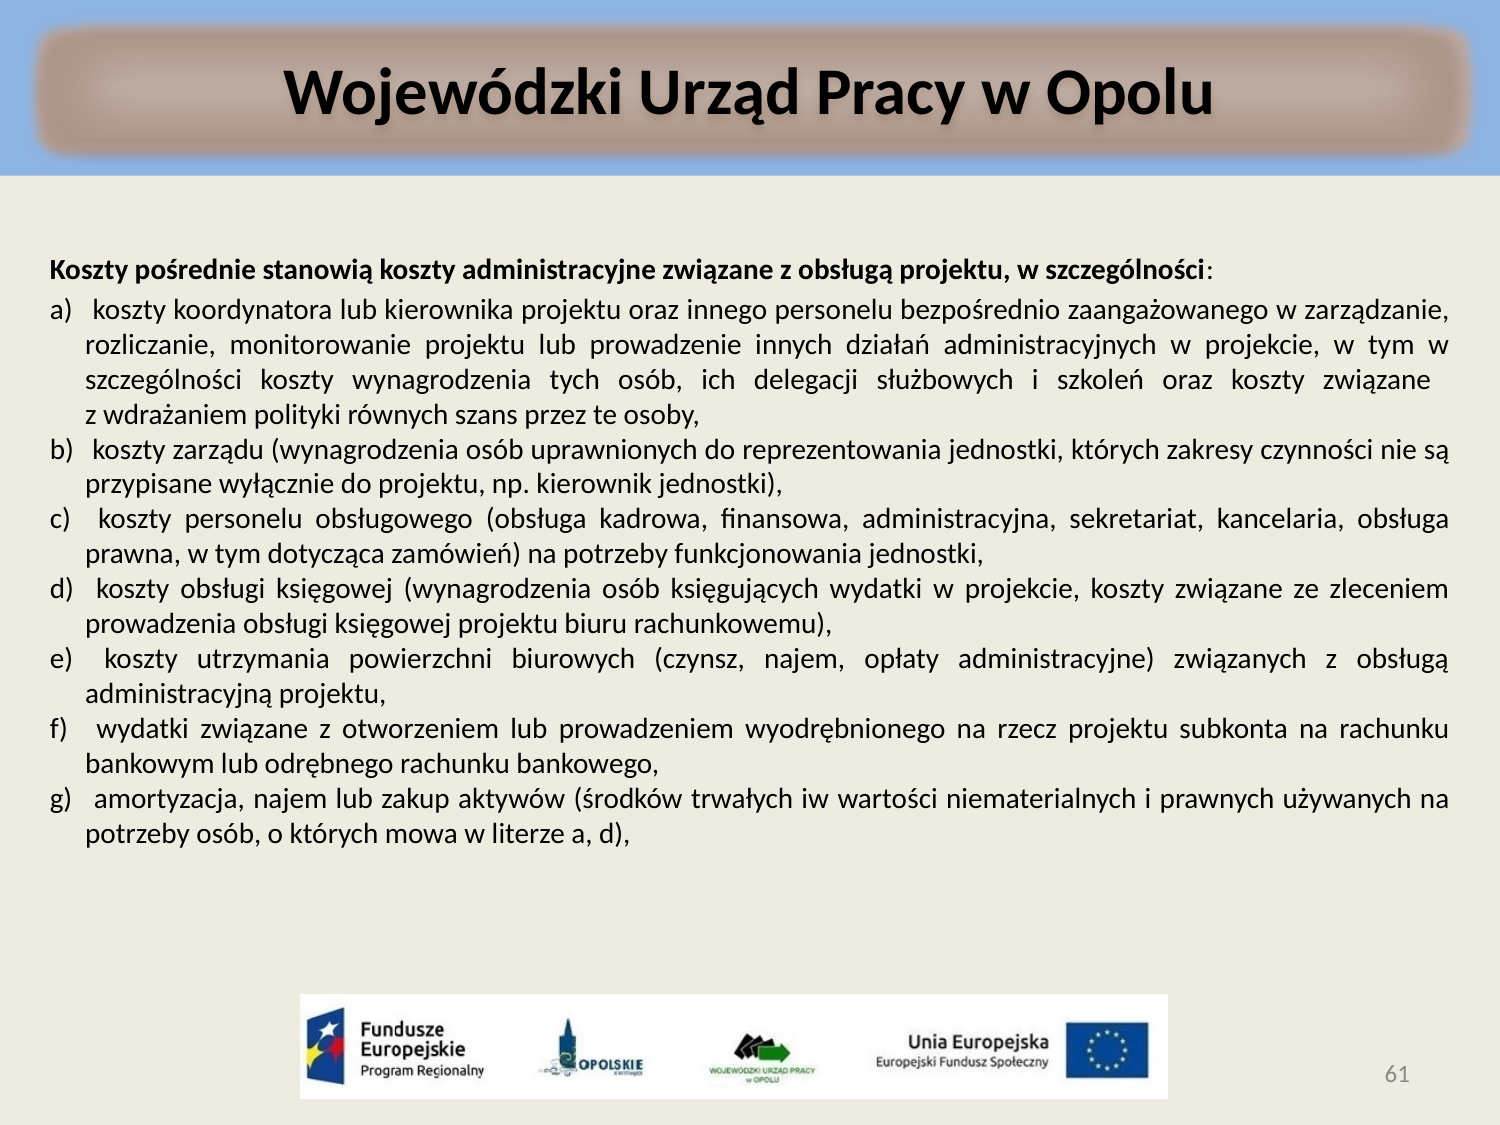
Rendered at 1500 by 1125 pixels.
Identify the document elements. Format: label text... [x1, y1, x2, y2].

picture [299, 994, 1169, 1099]
text_box [0, 0, 1500, 178]
slide_number 61 [1171, 1042, 1425, 1103]
text_box Koszty pośrednie stanowią koszty administracyjne związane z obsługą projektu, w szczególności: koszty koordynatora lub kierownika projektu oraz innego personelu bezpośrednio zaangażowanego w zarządzanie, rozliczanie, monitorowanie projektu lub prowadzenie innych działań administracyjnych w projekcie, w tym w szczególności koszty wynagrodzenia tych osób, ich delegacji służbowych i szkoleń oraz koszty związane z wdrażaniem polityki równych szans przez te osoby, koszty zarządu (wynagrodzenia osób uprawnionych do reprezentowania jednostki, których zakresy czynności nie są przypisane wyłącznie do projektu, np. kierownik jednostki), koszty personelu obsługowego (obsługa kadrowa, finansowa, administracyjna, sekretariat, kancelaria, obsługa prawna, w tym dotycząca zamówień) na potrzeby funkcjonowania jednostki, koszty obsługi księgowej (wynagrodzenia osób księgujących wydatki w projekcie, koszty związane ze zleceniem prowadzenia obsługi księgowej projektu biuru rachunkowemu), koszty utrzymania powierzchni biurowych (czynsz, najem, opłaty administracyjne) związanych z obsługą administracyjną projektu, wydatki związane z otworzeniem lub prowadzeniem wyodrębnionego na rzecz projektu subkonta na rachunku bankowym lub odrębnego rachunku bankowego, amortyzacja, najem lub zakup aktywów (środków trwałych iw wartości niematerialnych i prawnych używanych na potrzeby osób, o których mowa w literze a, d), [35, 243, 1465, 935]
